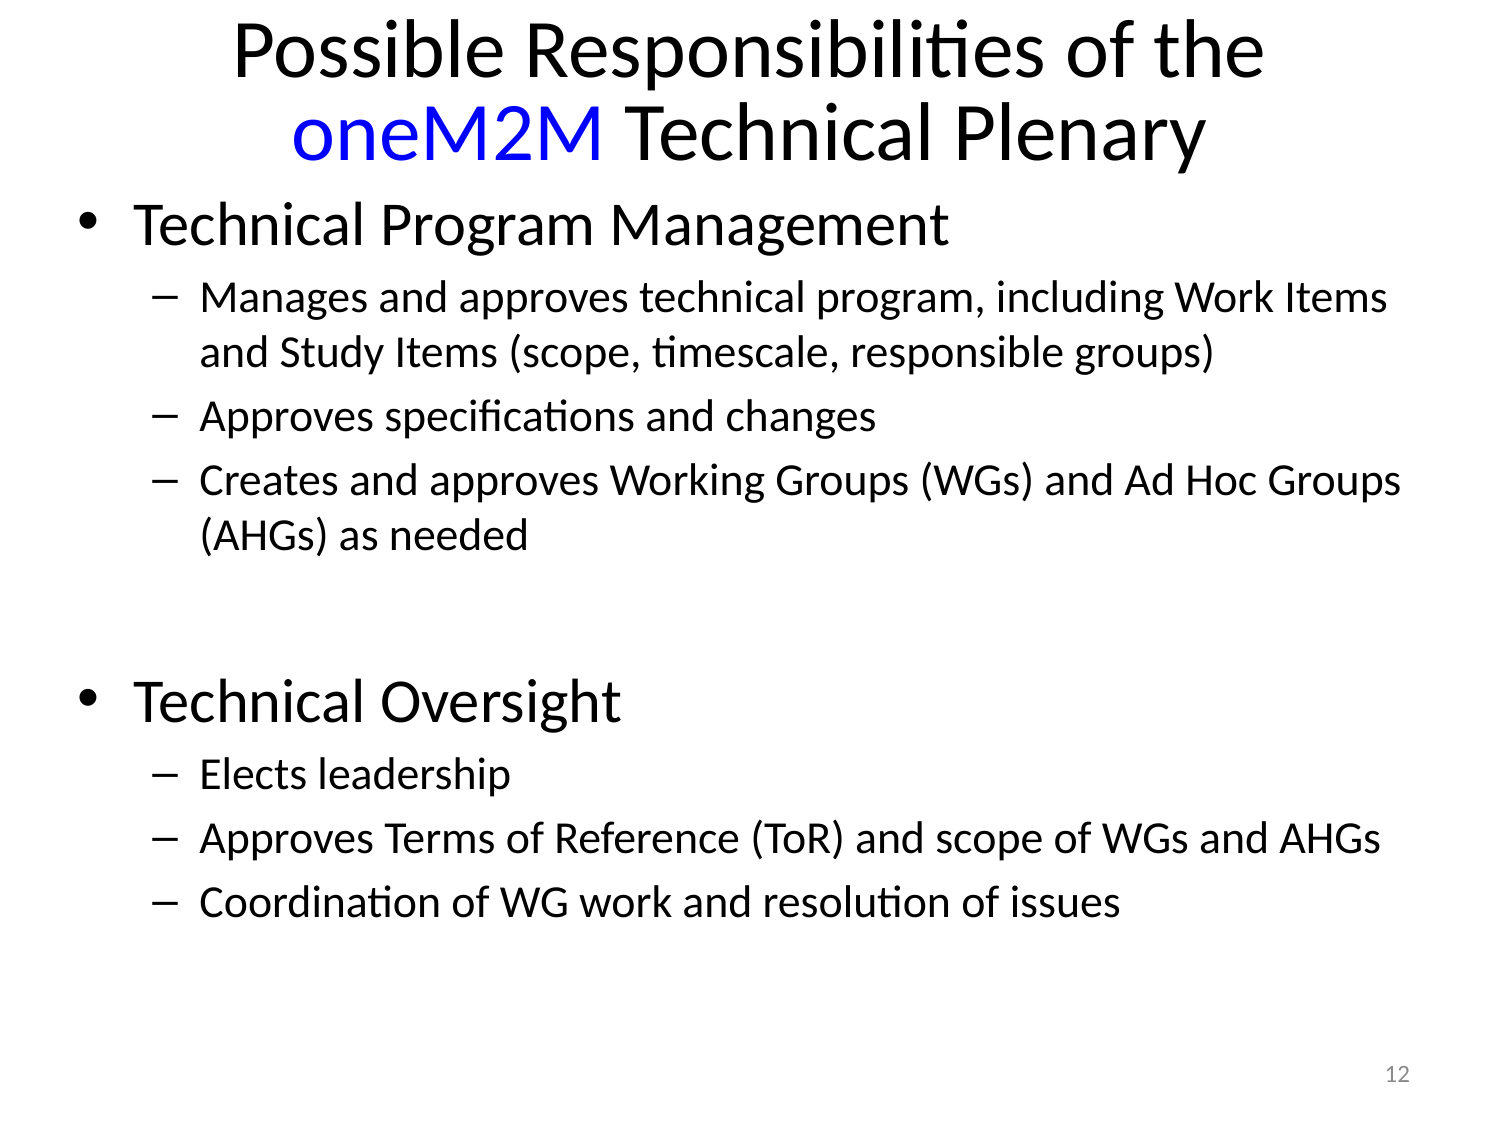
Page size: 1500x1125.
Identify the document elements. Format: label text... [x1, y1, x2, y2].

title Possible Responsibilities of the oneM2M Technical Plenary [74, 0, 1426, 188]
slide_number 12 [1074, 1042, 1425, 1103]
list Technical Program Management Manages and approves technical program, including Work Items and Study Items (scope, timescale, responsible groups) Approves specifications and changes Creates and approves Working Groups (WGs) and Ad Hoc Groups (AHGs) as needed Technical Oversight Elects leadership Approves Terms of Reference (ToR) and scope of WGs and AHGs Coordination of WG work and resolution of issues [62, 174, 1438, 1113]
